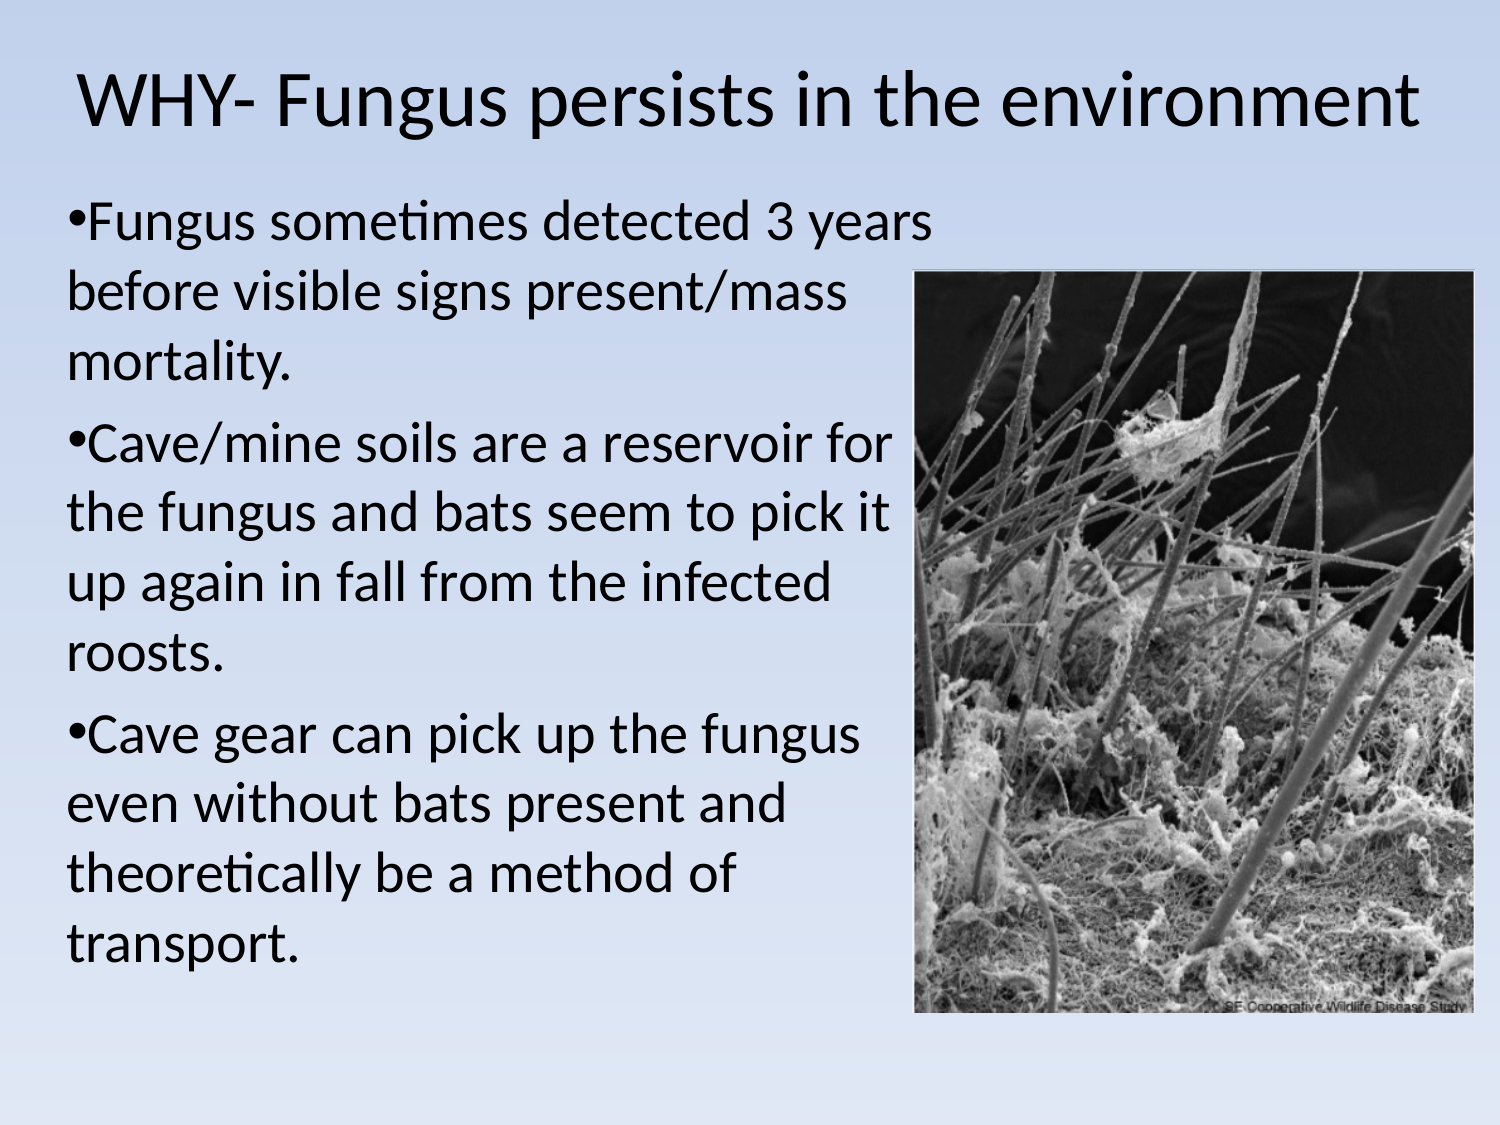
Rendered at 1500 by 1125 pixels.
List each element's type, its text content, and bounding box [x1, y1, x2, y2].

title WHY- Fungus persists in the environment [0, 0, 1500, 188]
picture [912, 269, 1476, 1013]
list Fungus sometimes detected 3 years before visible signs present/mass mortality. Cave/mine soils are a reservoir for the fungus and bats seem to pick it up again in fall from the infected roosts. Cave gear can pick up the fungus even without bats present and theoretically be a method of transport. [50, 174, 975, 1100]
